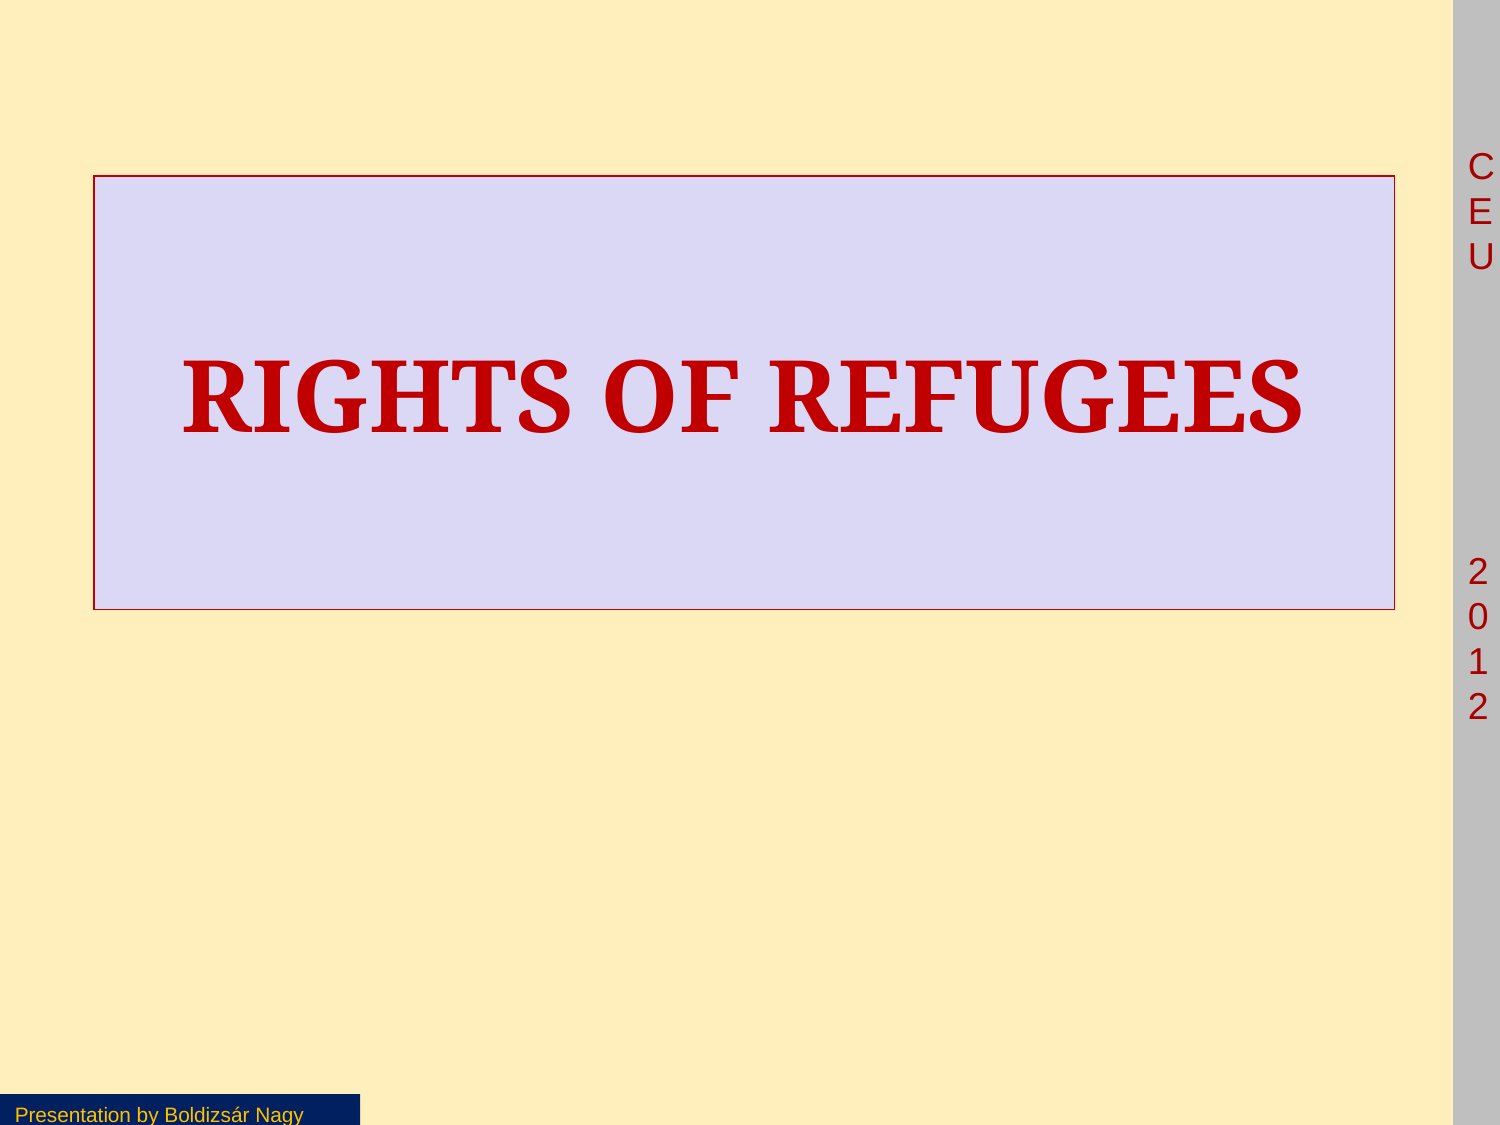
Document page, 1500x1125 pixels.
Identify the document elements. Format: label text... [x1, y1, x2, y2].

title RIGHTS OF REFUGEES [93, 175, 1395, 610]
